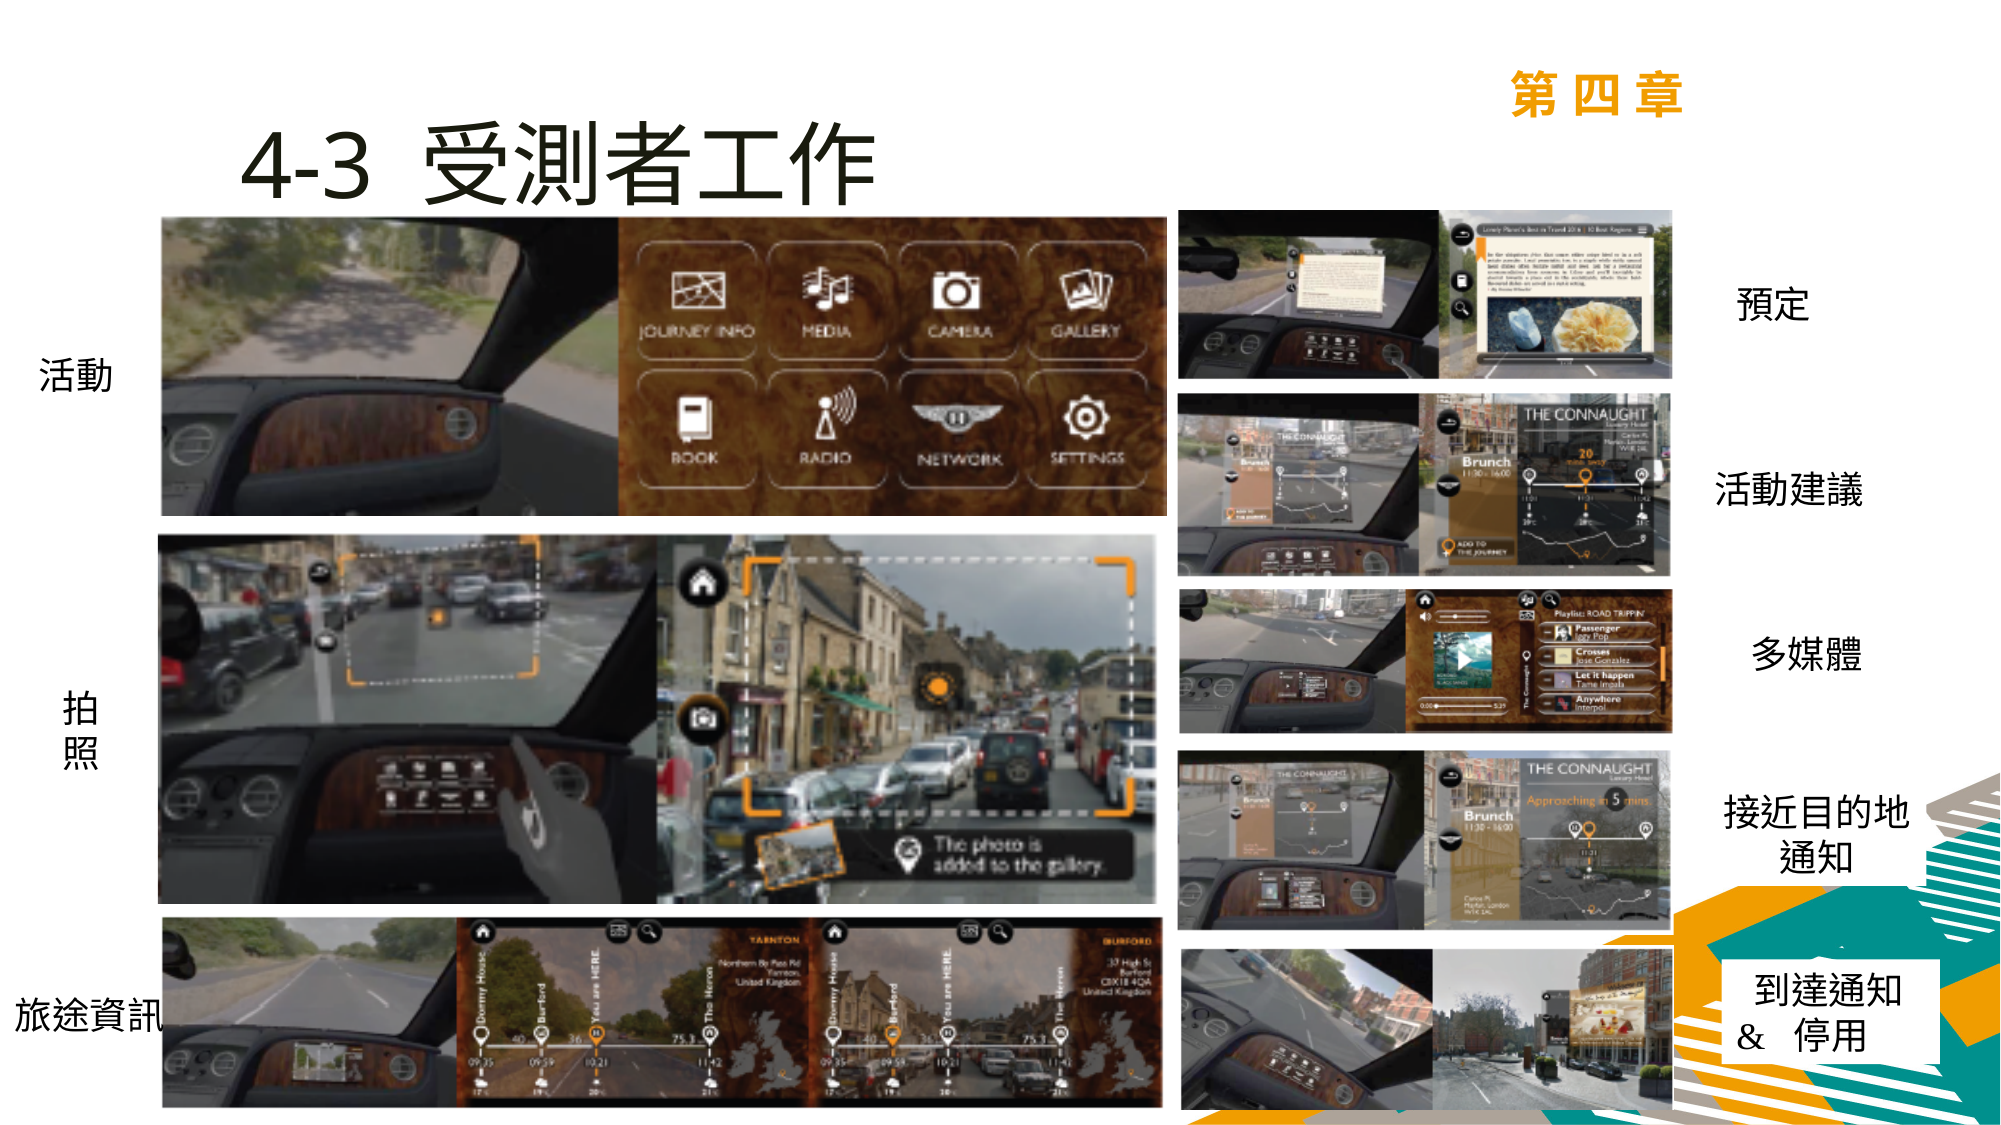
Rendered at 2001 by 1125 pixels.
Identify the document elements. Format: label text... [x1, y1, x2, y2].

picture [0, 0, 2001, 1125]
text_box 多媒體 [1735, 623, 1880, 684]
text_box 接近目的地通知 [1707, 781, 1927, 886]
text_box 旅途資訊 [0, 984, 157, 1045]
text_box 第四章 [1084, 55, 1700, 112]
text_box 預定 [1721, 273, 1880, 334]
text_box 拍照 [47, 677, 100, 783]
text_box 活動 [23, 344, 139, 404]
text_box 4-3 受測者工作 [224, 112, 1800, 357]
text_box 到達通知 & 停用 [1721, 959, 1940, 1065]
text_box 活動建議 [1699, 458, 1918, 519]
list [157, 210, 1167, 516]
